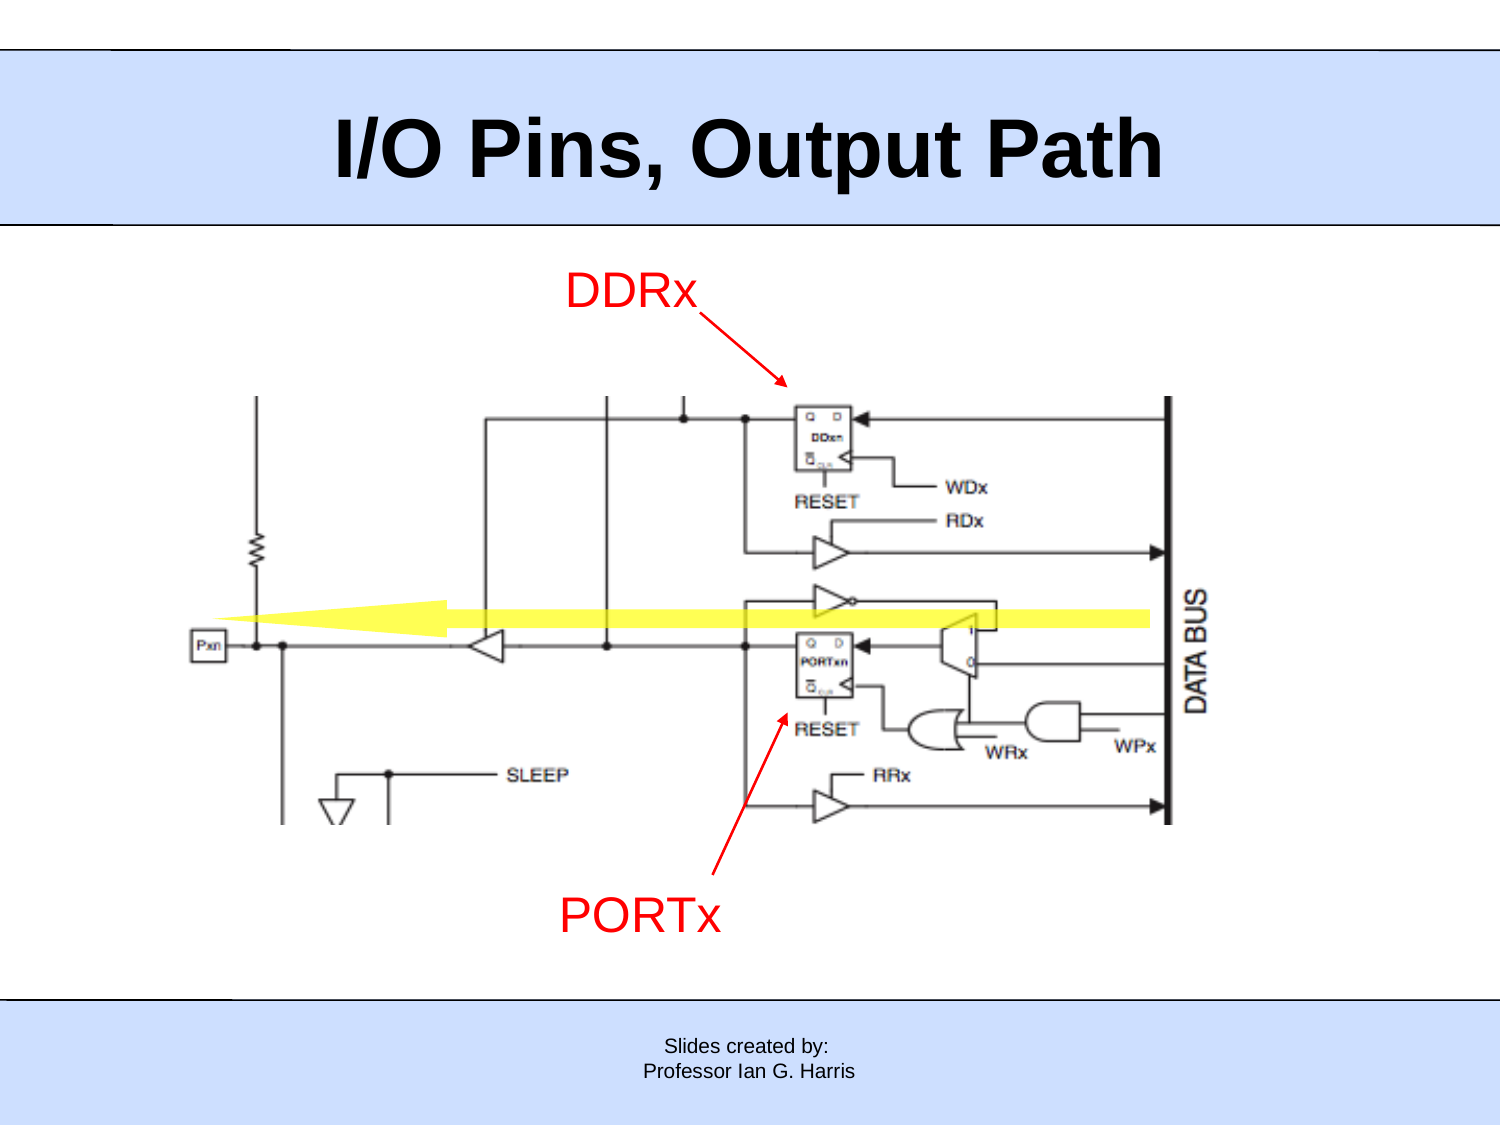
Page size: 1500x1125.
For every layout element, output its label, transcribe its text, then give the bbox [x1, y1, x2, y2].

text_box PORTx [544, 874, 737, 950]
footer Slides created by: Professor Ian G. Harris [512, 1025, 987, 1099]
picture [149, 396, 1219, 826]
text_box DDRx [550, 249, 713, 325]
text_box [699, 312, 788, 388]
title I/O Pins, Output Path [112, 50, 1388, 238]
